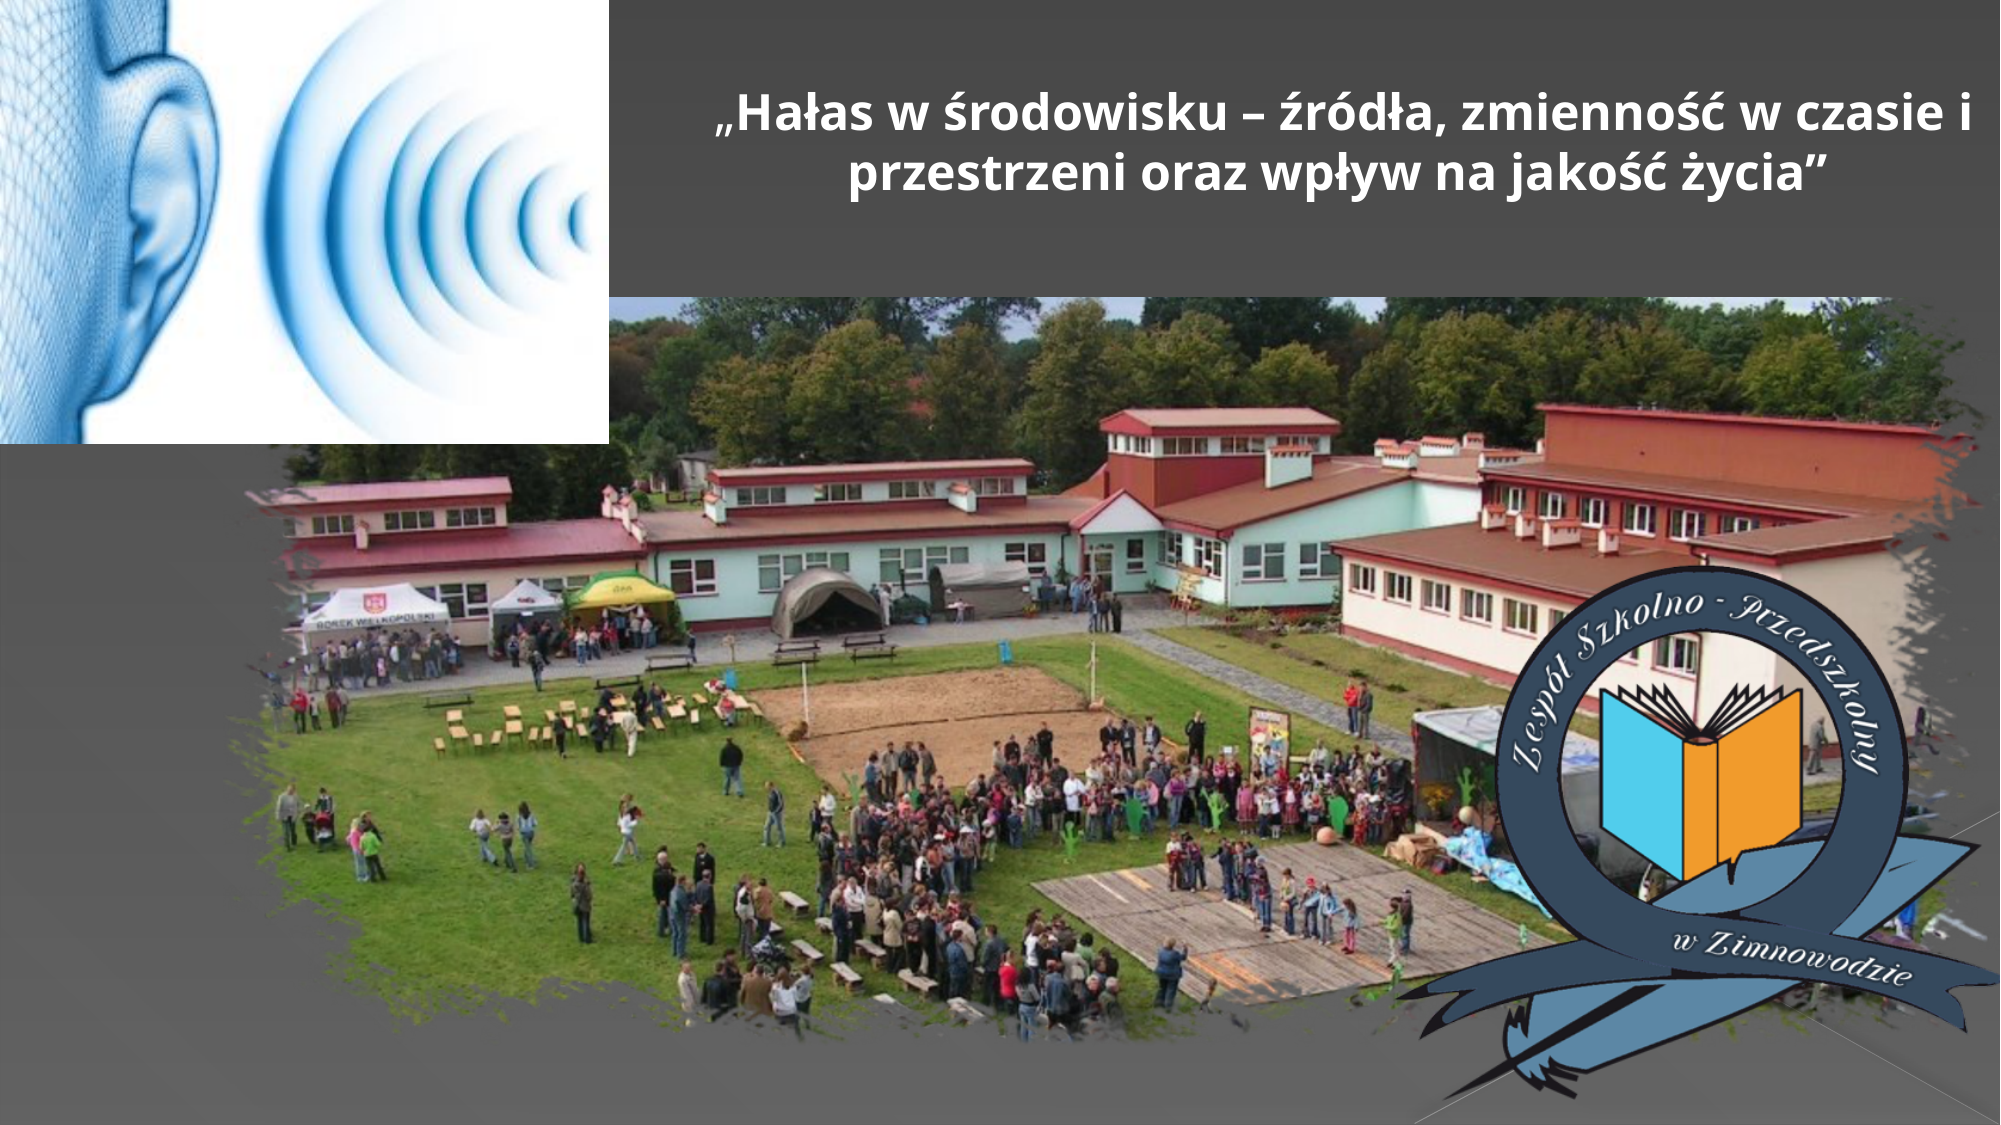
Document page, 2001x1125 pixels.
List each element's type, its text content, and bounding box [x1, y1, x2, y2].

picture [0, 0, 2000, 1125]
text_box „Hałas w środowisku – źródła, zmienność w czasie i przestrzeni oraz wpływ na jakość życia” [612, 72, 2000, 208]
